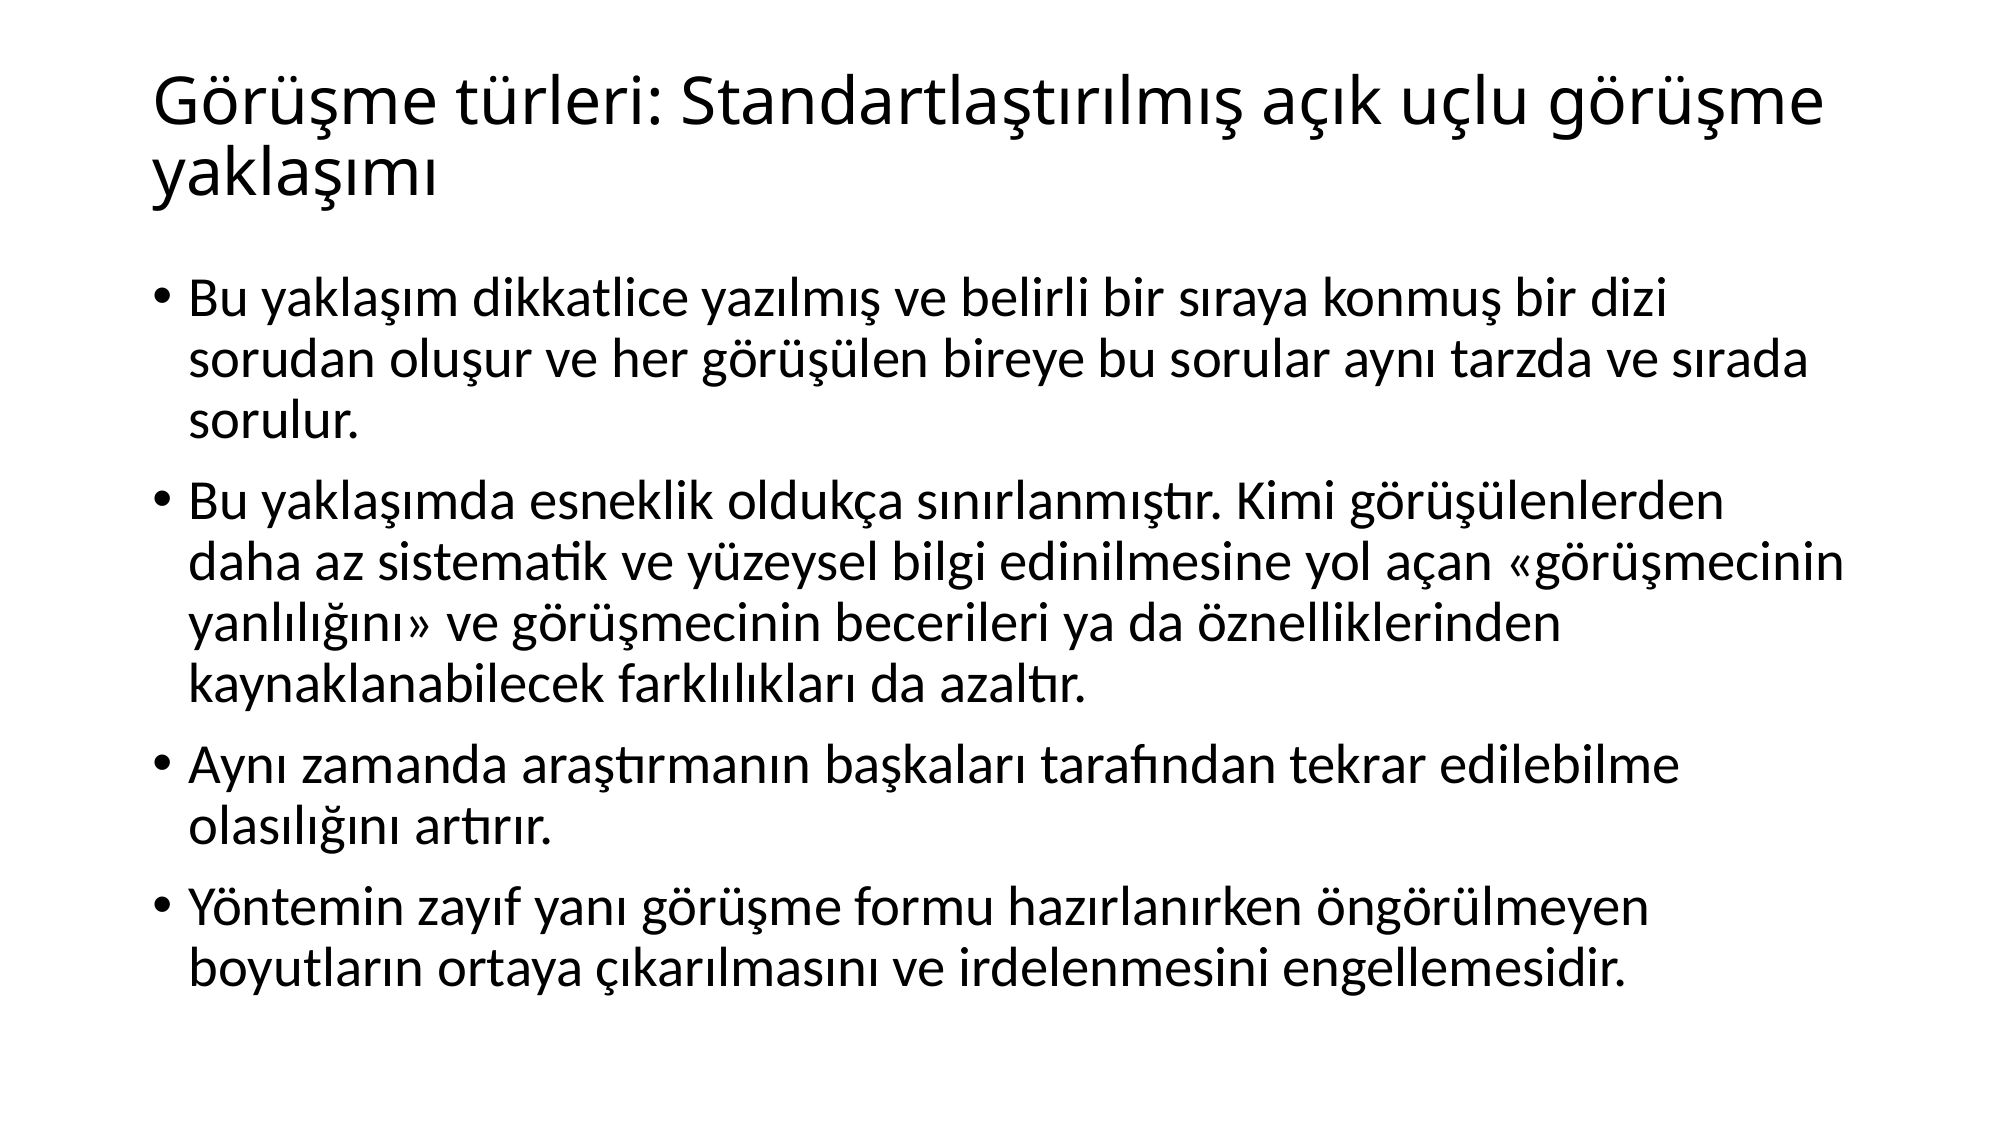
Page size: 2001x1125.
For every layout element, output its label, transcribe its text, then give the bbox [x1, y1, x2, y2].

title Görüşme türleri: Standartlaştırılmış açık uçlu görüşme yaklaşımı [137, 59, 1863, 218]
list Bu yaklaşım dikkatlice yazılmış ve belirli bir sıraya konmuş bir dizi sorudan oluşur ve her görüşülen bireye bu sorular aynı tarzda ve sırada sorulur. Bu yaklaşımda esneklik oldukça sınırlanmıştır. Kimi görüşülenlerden daha az sistematik ve yüzeysel bilgi edinilmesine yol açan «görüşmecinin yanlılığını» ve görüşmecinin becerileri ya da öznelliklerinden kaynaklanabilecek farklılıkları da azaltır. Aynı zamanda araştırmanın başkaları tarafından tekrar edilebilme olasılığını artırır. Yöntemin zayıf yanı görüşme formu hazırlanırken öngörülmeyen boyutların ortaya çıkarılmasını ve irdelenmesini engellemesidir. [137, 260, 1863, 1014]
